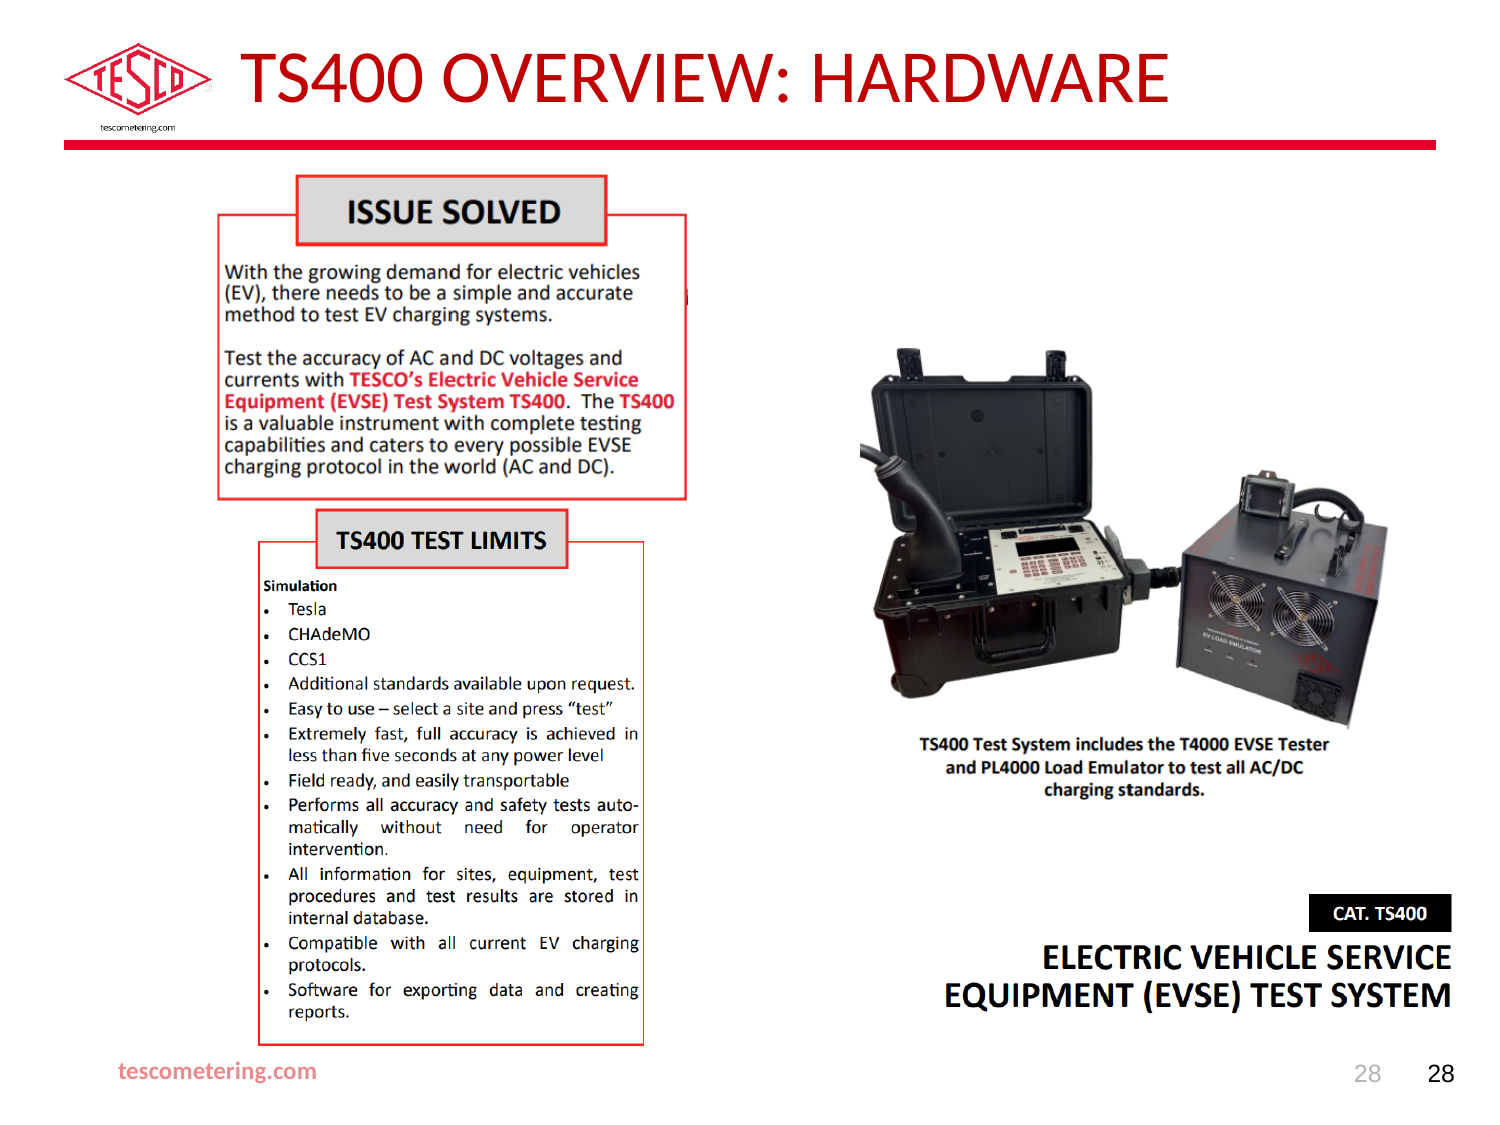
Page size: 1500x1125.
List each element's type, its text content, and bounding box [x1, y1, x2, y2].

footer tescometering.com [103, 1039, 610, 1100]
picture [860, 325, 1397, 800]
picture [64, 43, 212, 133]
slide_number 28 [1059, 1042, 1397, 1103]
title TS400 Overview: Hardware [225, 22, 1438, 134]
picture [212, 154, 688, 1047]
picture [939, 889, 1455, 1015]
